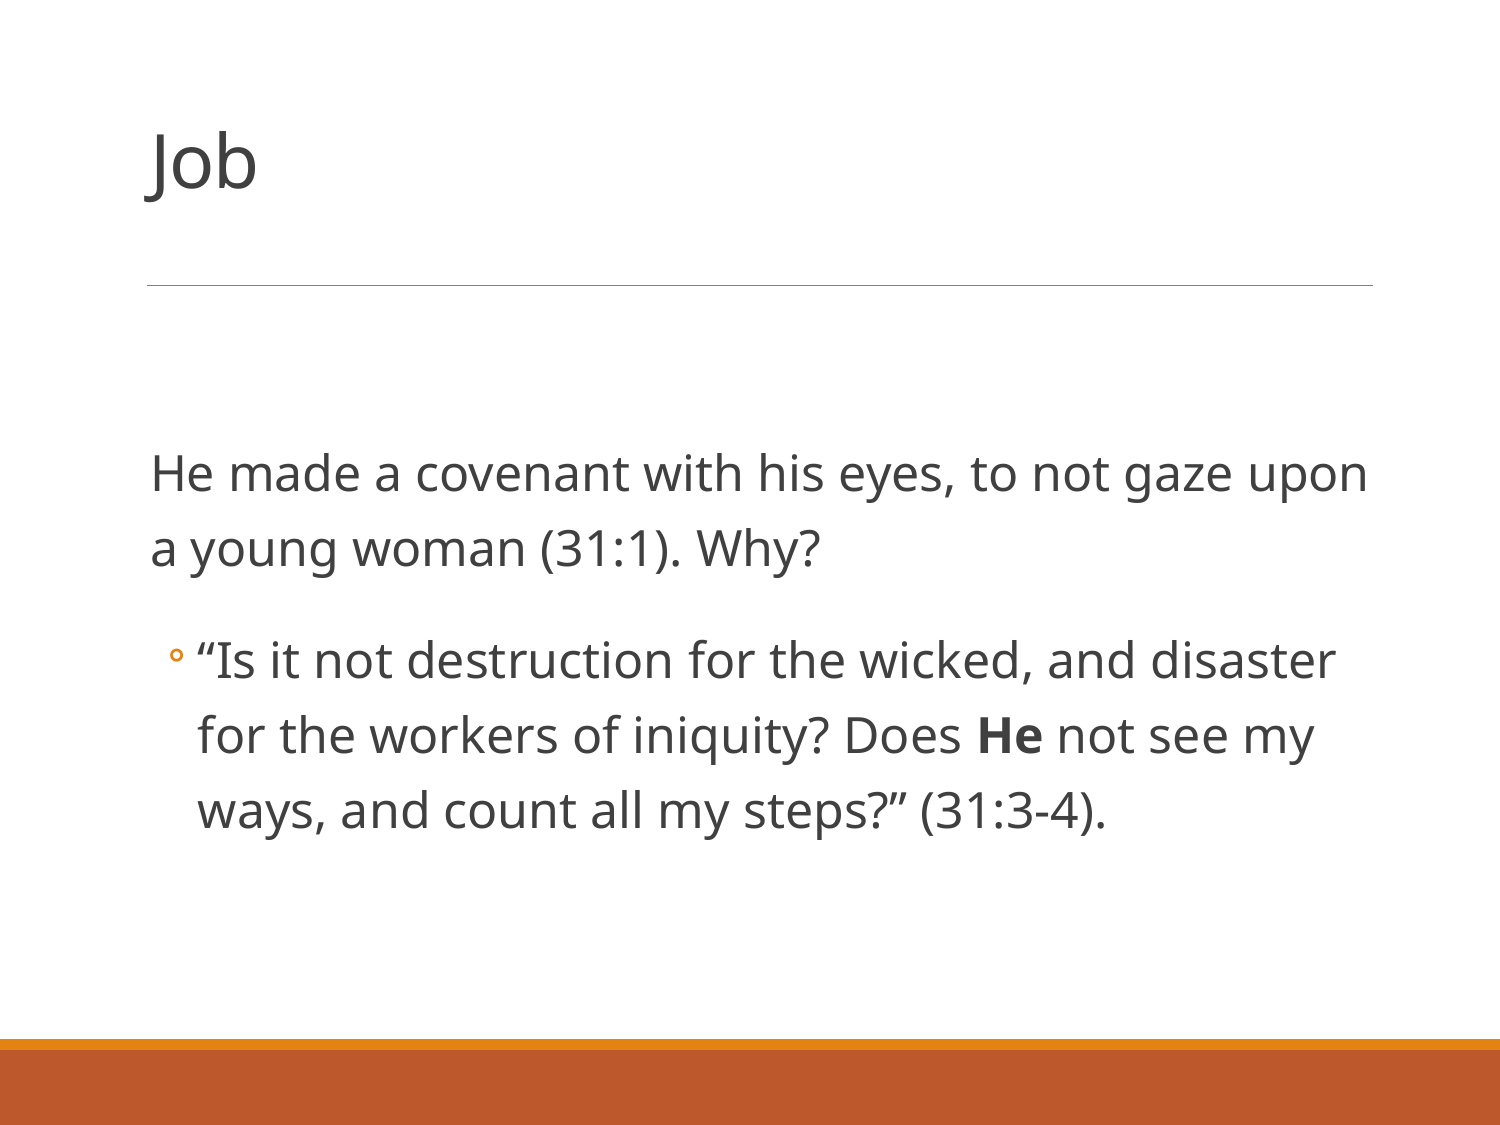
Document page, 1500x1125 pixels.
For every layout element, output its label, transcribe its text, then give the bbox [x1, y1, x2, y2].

list He made a covenant with his eyes, to not gaze upon a young woman (31:1). Why? “Is it not destruction for the wicked, and disaster for the workers of iniquity? Does He not see my ways, and count all my steps?” (31:3-4). [135, 302, 1373, 963]
title Job [135, 47, 1373, 285]
